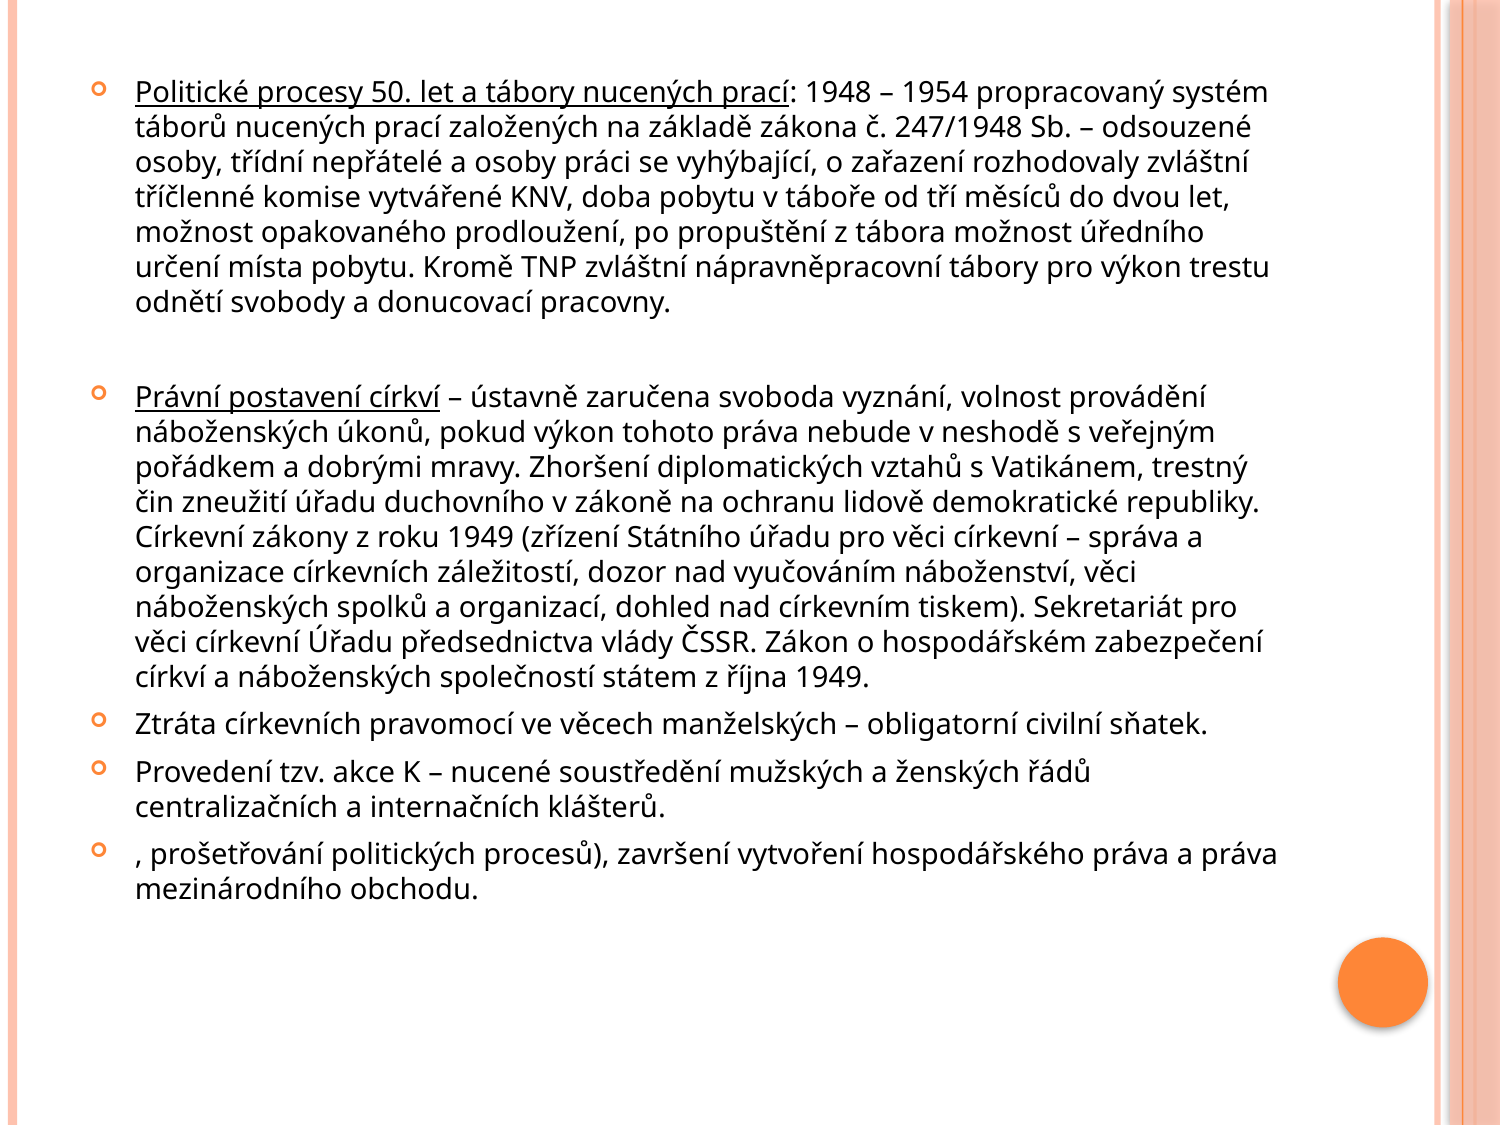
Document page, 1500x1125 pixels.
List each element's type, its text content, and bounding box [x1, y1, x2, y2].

list Politické procesy 50. let a tábory nucených prací: 1948 – 1954 propracovaný systém táborů nucených prací založených na základě zákona č. 247/1948 Sb. – odsouzené osoby, třídní nepřátelé a osoby práci se vyhýbající, o zařazení rozhodovaly zvláštní tříčlenné komise vytvářené KNV, doba pobytu v táboře od tří měsíců do dvou let, možnost opakovaného prodloužení, po propuštění z tábora možnost úředního určení místa pobytu. Kromě TNP zvláštní nápravněpracovní tábory pro výkon trestu odnětí svobody a donucovací pracovny. Právní postavení církví – ústavně zaručena svoboda vyznání, volnost provádění náboženských úkonů, pokud výkon tohoto práva nebude v neshodě s veřejným pořádkem a dobrými mravy. Zhoršení diplomatických vztahů s Vatikánem, trestný čin zneužití úřadu duchovního v zákoně na ochranu lidově demokratické republiky. Církevní zákony z roku 1949 (zřízení Státního úřadu pro věci církevní – správa a organizace církevních záležitostí, dozor nad vyučováním náboženství, věci náboženských spolků a organizací, dohled nad církevním tiskem). Sekretariát pro věci církevní Úřadu předsednictva vlády ČSSR. Zákon o hospodářském zabezpečení církví a náboženských společností státem z října 1949. Ztráta církevních pravomocí ve věcech manželských – obligatorní civilní sňatek. Provedení tzv. akce K – nucené soustředění mužských a ženských řádů centralizačních a internačních klášterů. , prošetřování politických procesů), završení vytvoření hospodářského práva a práva mezinárodního obchodu. [75, 66, 1300, 1062]
